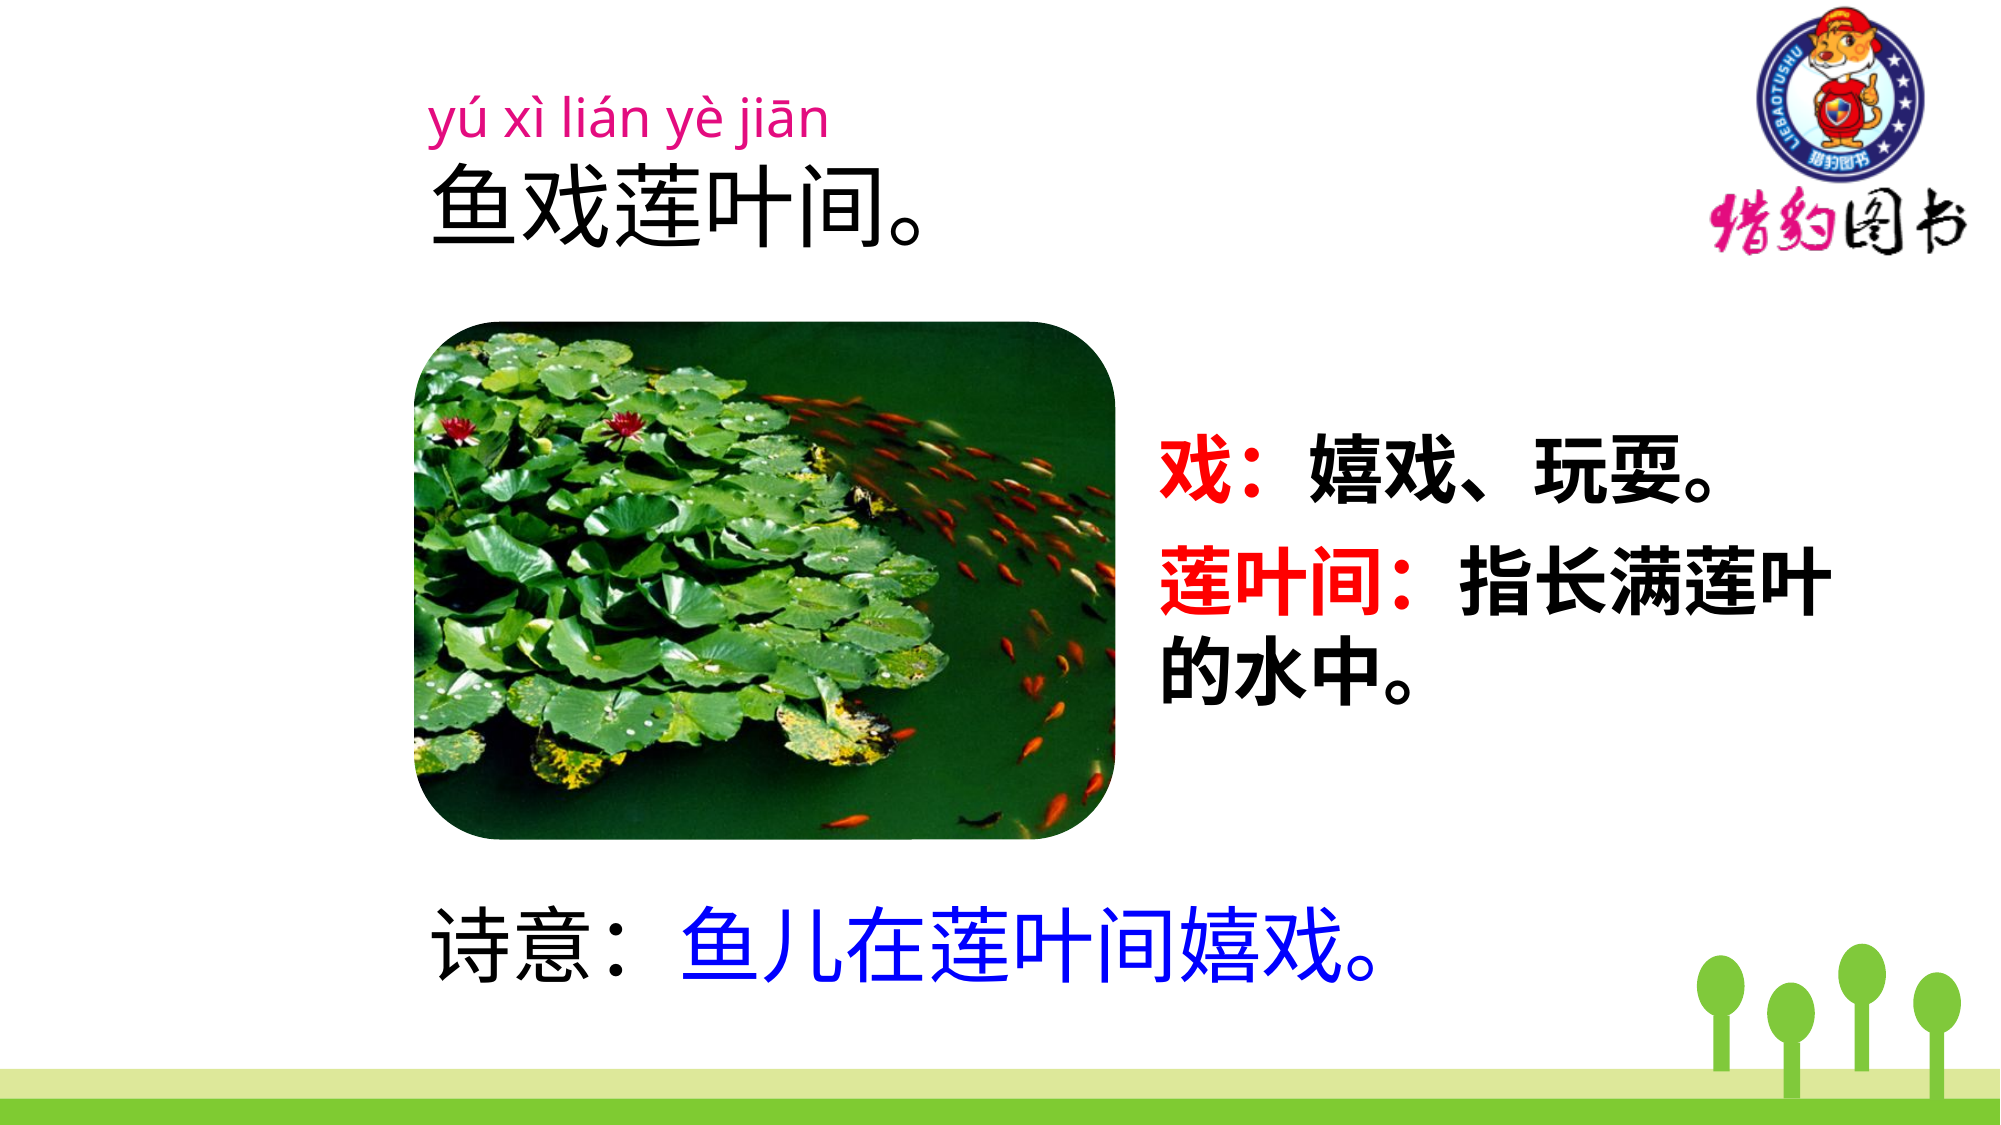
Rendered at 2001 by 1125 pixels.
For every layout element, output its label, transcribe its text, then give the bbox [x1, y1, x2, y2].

picture [1691, 0, 2000, 268]
text_box yú xì lián yè jiān 鱼戏莲叶间。 [414, 76, 978, 267]
picture [413, 321, 1116, 840]
text_box 诗意：鱼儿在莲叶间嬉戏。 [413, 885, 1464, 943]
text_box 莲叶间：指长满莲叶 的水中。 [1143, 527, 1870, 723]
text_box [0, 943, 2000, 1125]
text_box 戏：嬉戏、玩耍。 [1143, 414, 1745, 520]
